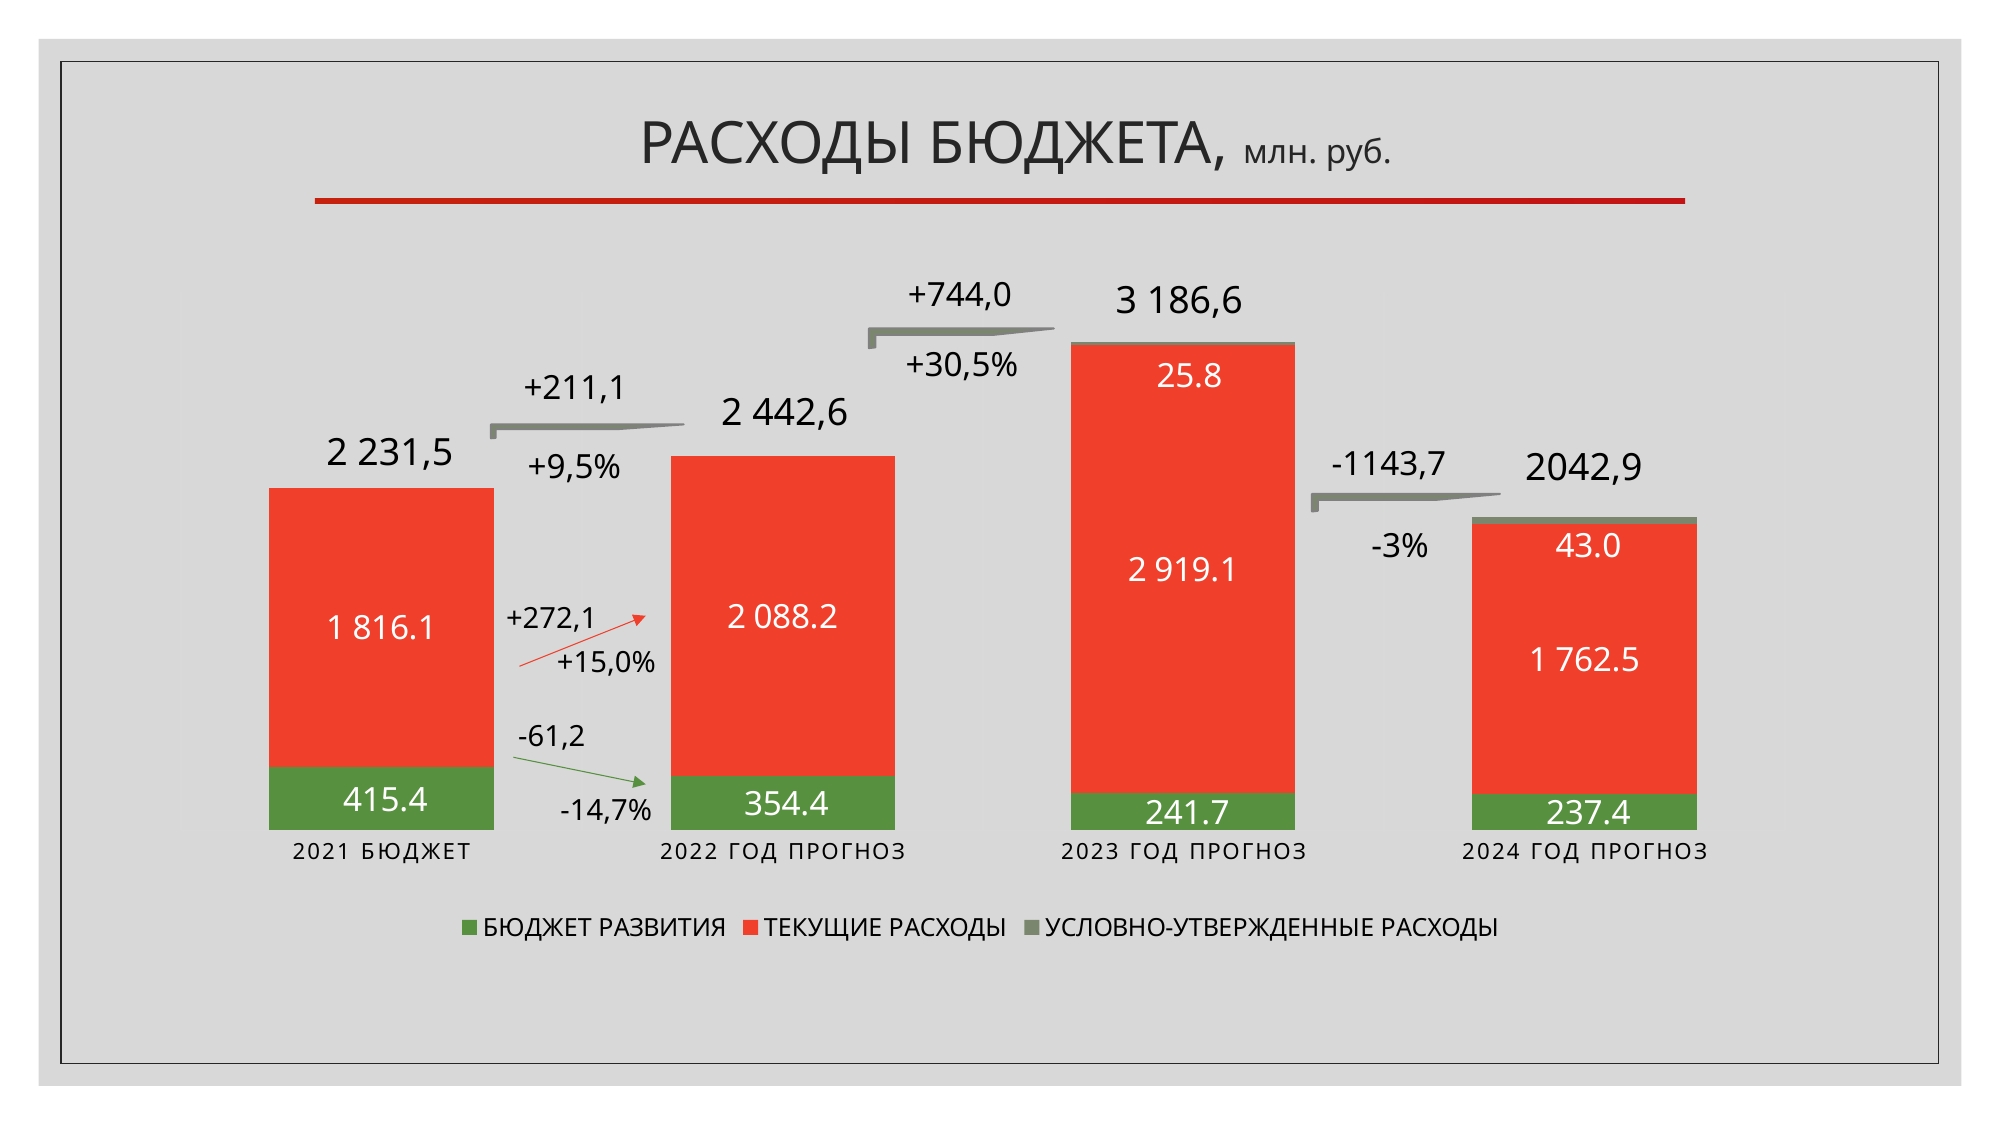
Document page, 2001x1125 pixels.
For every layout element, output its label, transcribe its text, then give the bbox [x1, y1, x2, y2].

title РАСХОДЫ БЮДЖЕТА, млн. руб. [190, 91, 1841, 199]
text_box [314, 197, 1686, 205]
chart [155, 268, 1806, 951]
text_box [513, 757, 646, 785]
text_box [519, 615, 646, 667]
